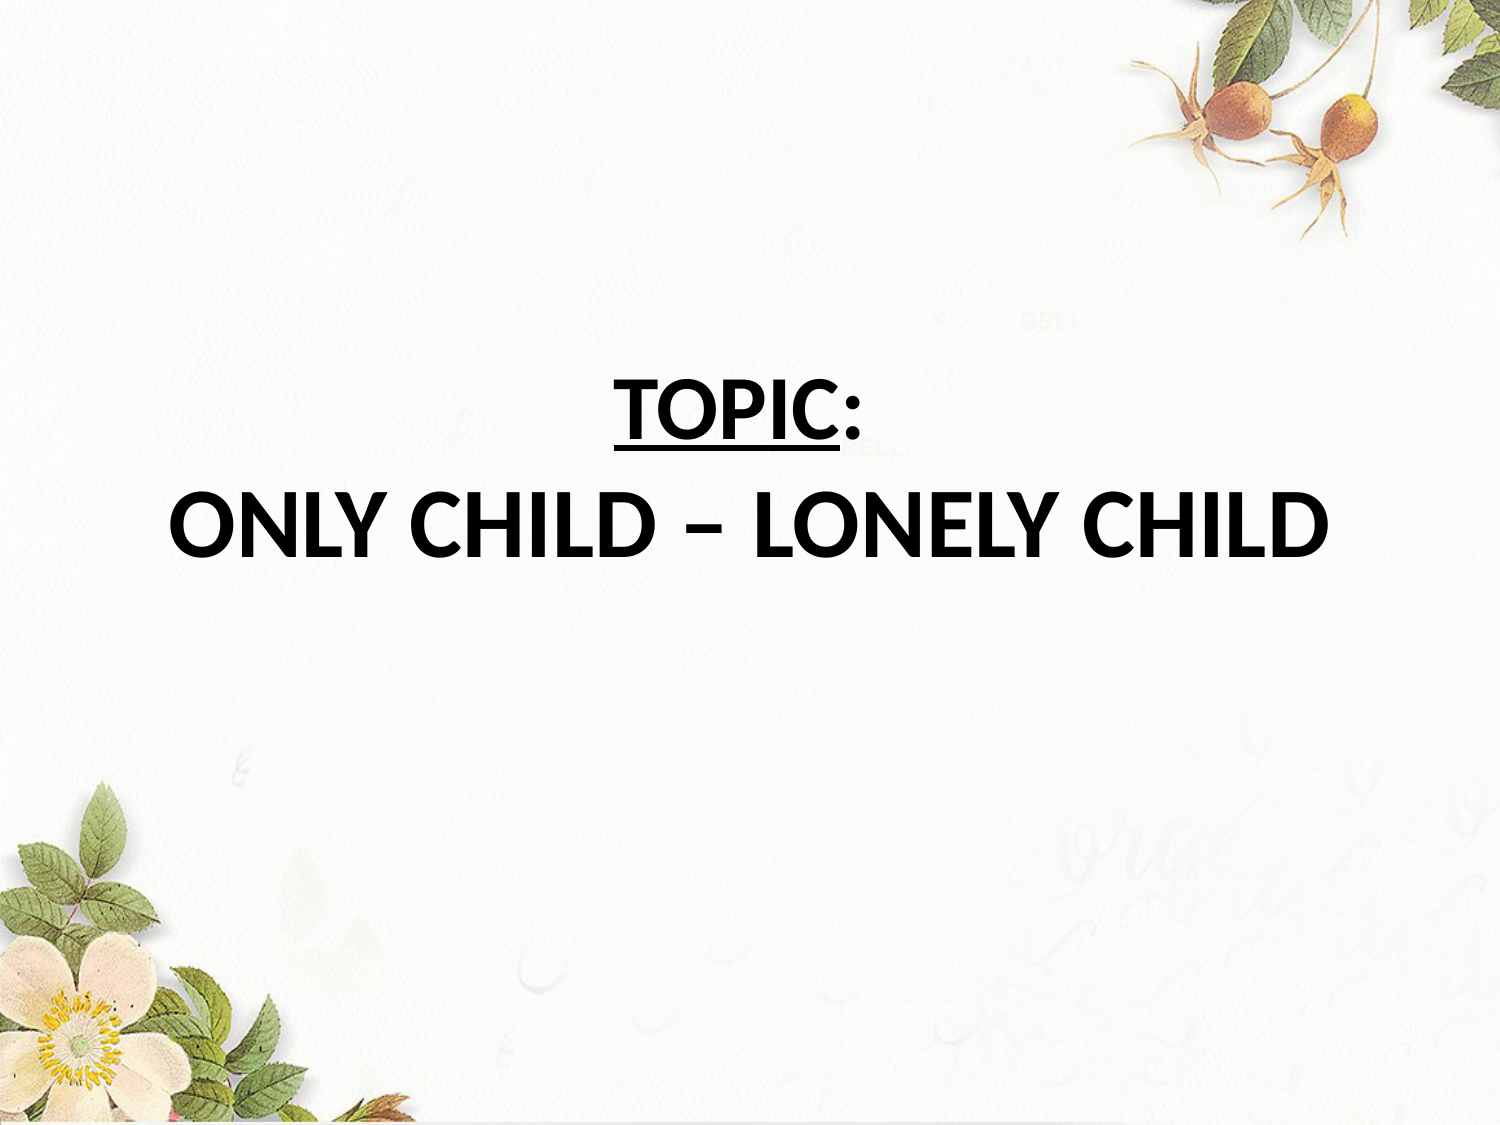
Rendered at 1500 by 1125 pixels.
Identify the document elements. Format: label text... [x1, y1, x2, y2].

title TOPIC: ONLY CHILD – LONELY CHILD [75, 275, 1425, 650]
picture [0, 0, 1500, 1125]
